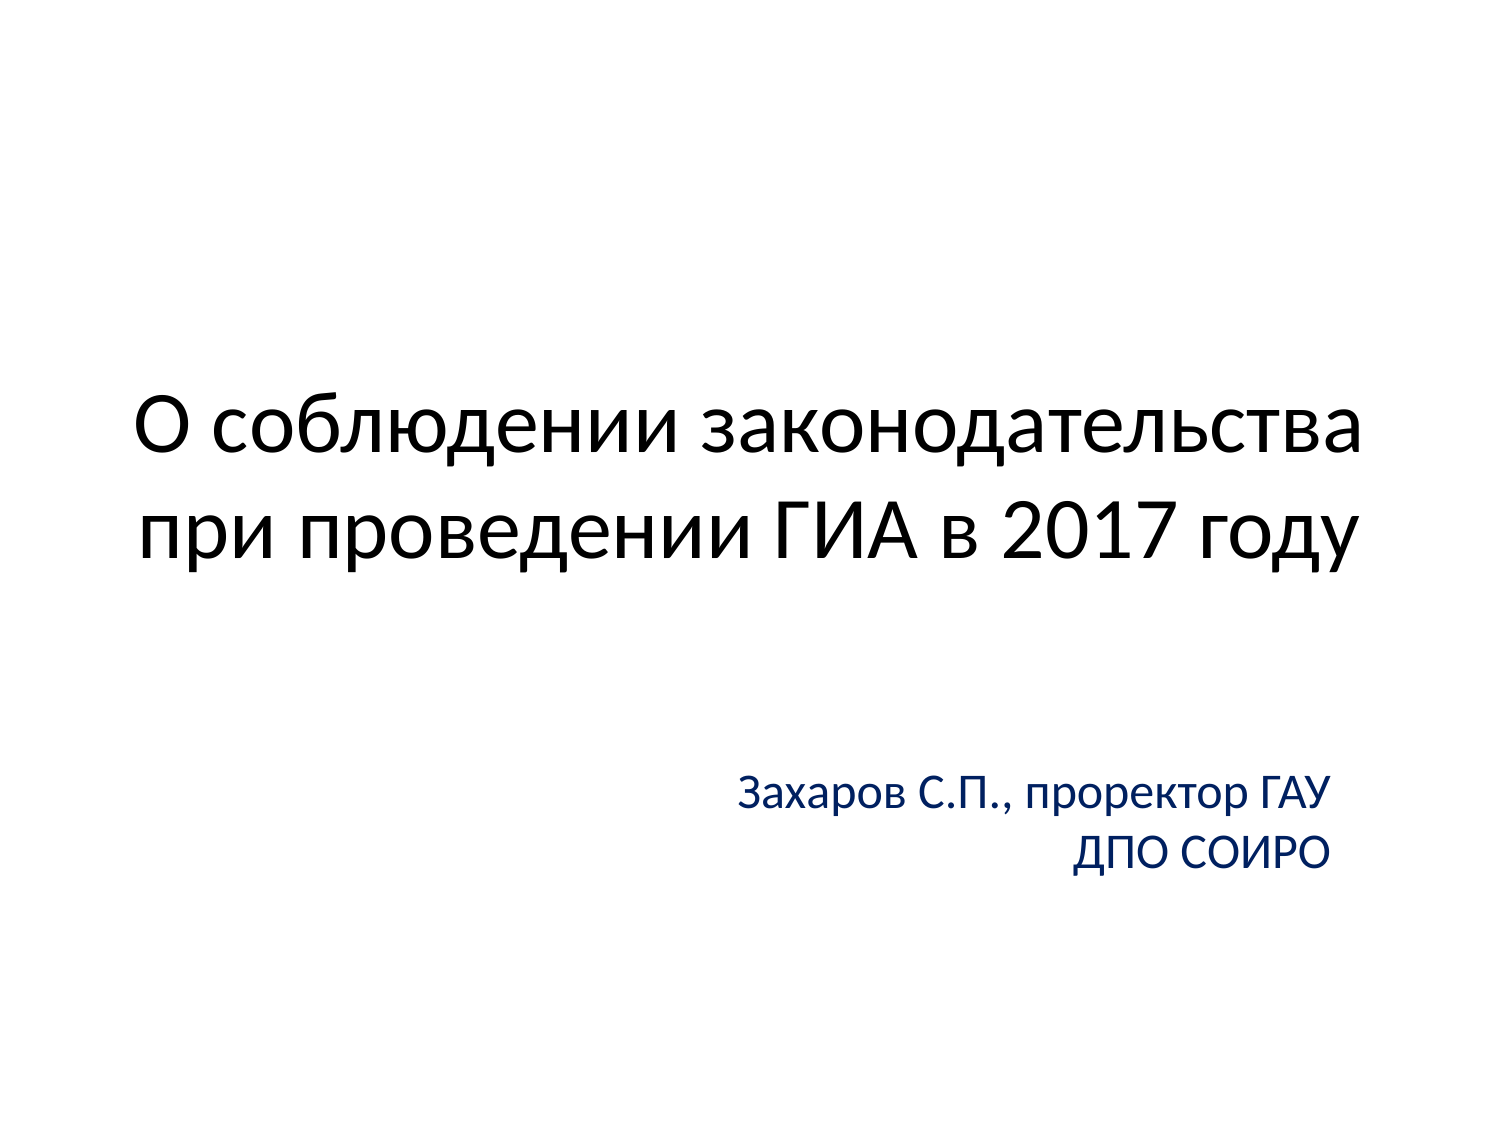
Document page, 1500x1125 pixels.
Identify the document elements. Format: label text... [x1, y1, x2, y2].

subtitle Захаров С.П., проректор ГАУ ДПО СОИРО [690, 751, 1346, 937]
title О соблюдении законодательства при проведении ГИА в 2017 году [112, 349, 1388, 591]
